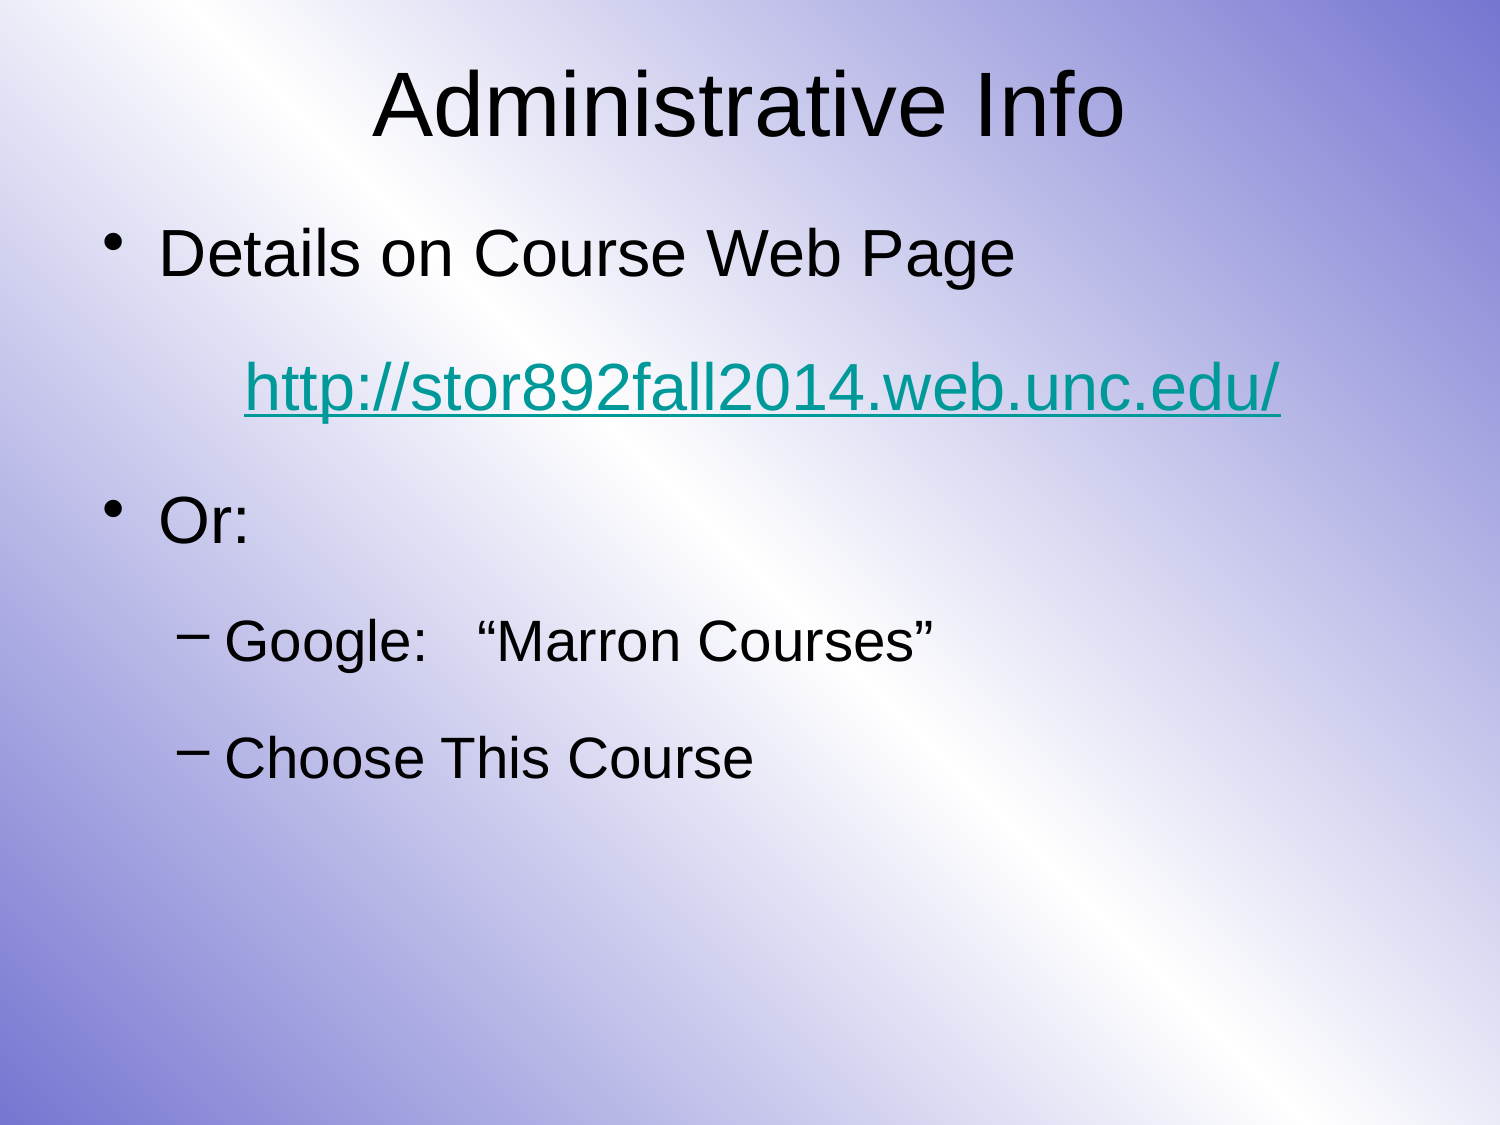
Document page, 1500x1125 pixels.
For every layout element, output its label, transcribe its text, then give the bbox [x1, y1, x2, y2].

list Details on Course Web Page http://stor892fall2014.web.unc.edu/ Or: Google: “Marron Courses” Choose This Course [87, 162, 1438, 1088]
title Administrative Info [75, 24, 1425, 175]
